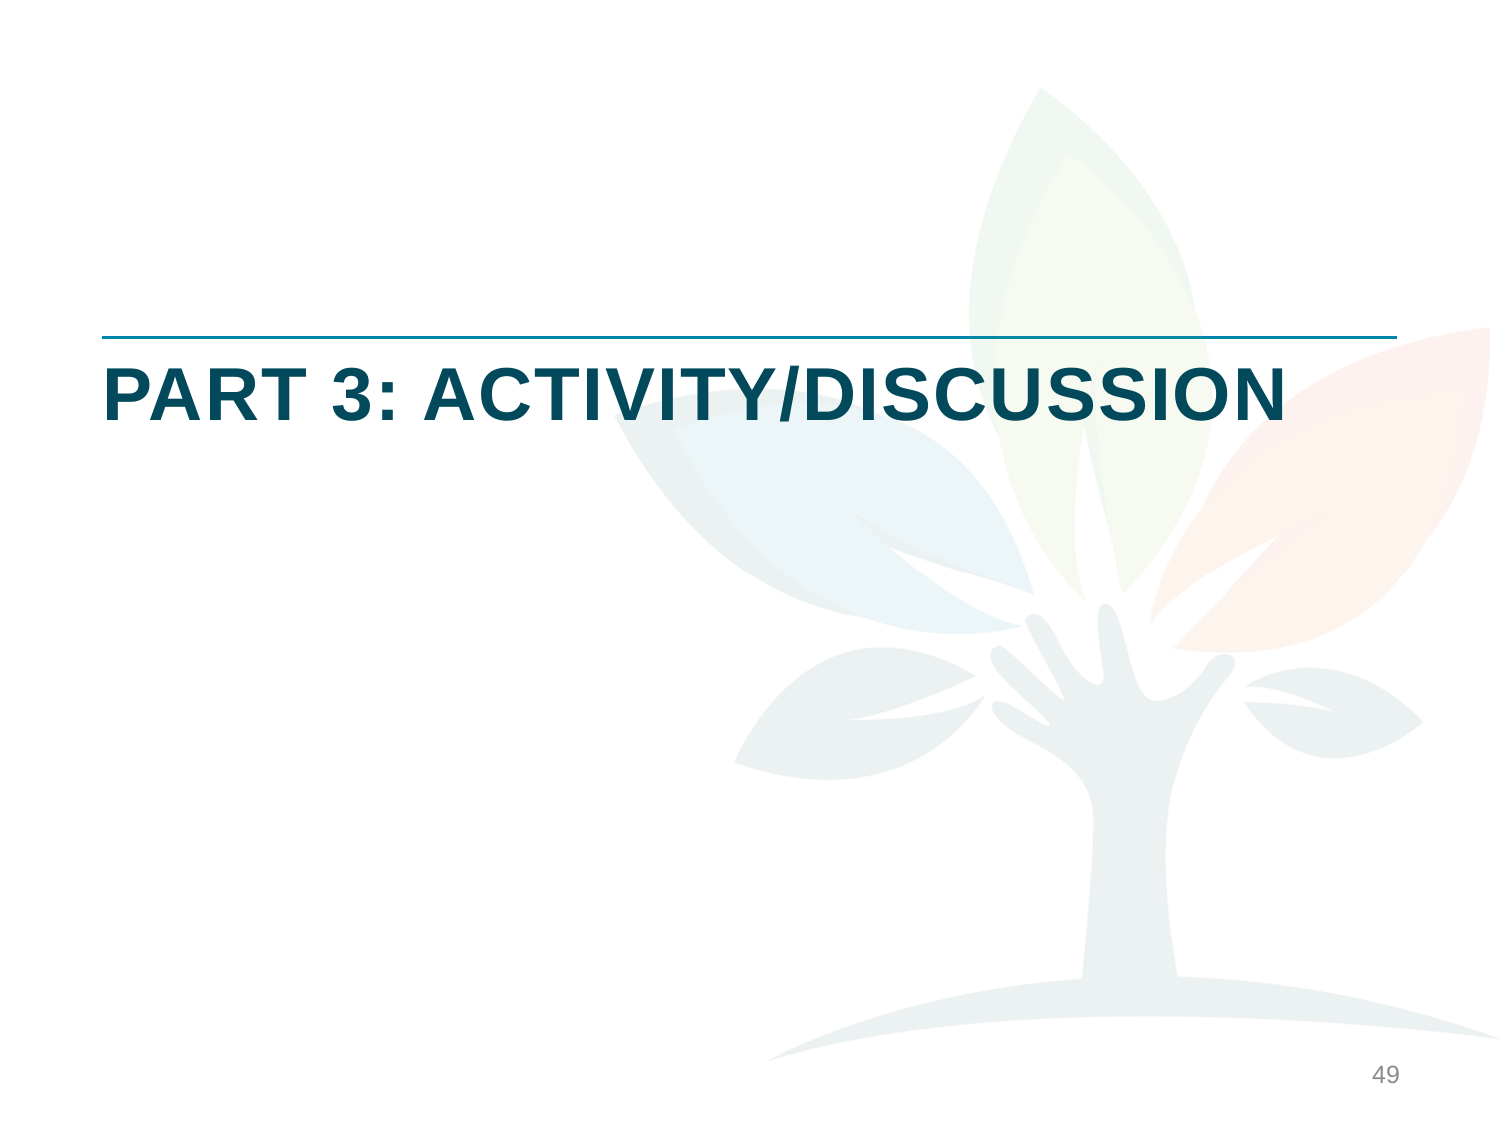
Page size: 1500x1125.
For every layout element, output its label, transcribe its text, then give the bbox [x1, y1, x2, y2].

slide_number 49 [1077, 1050, 1416, 1097]
title PART 3: ACTIVITY/DISCUSSION [102, 99, 1397, 437]
